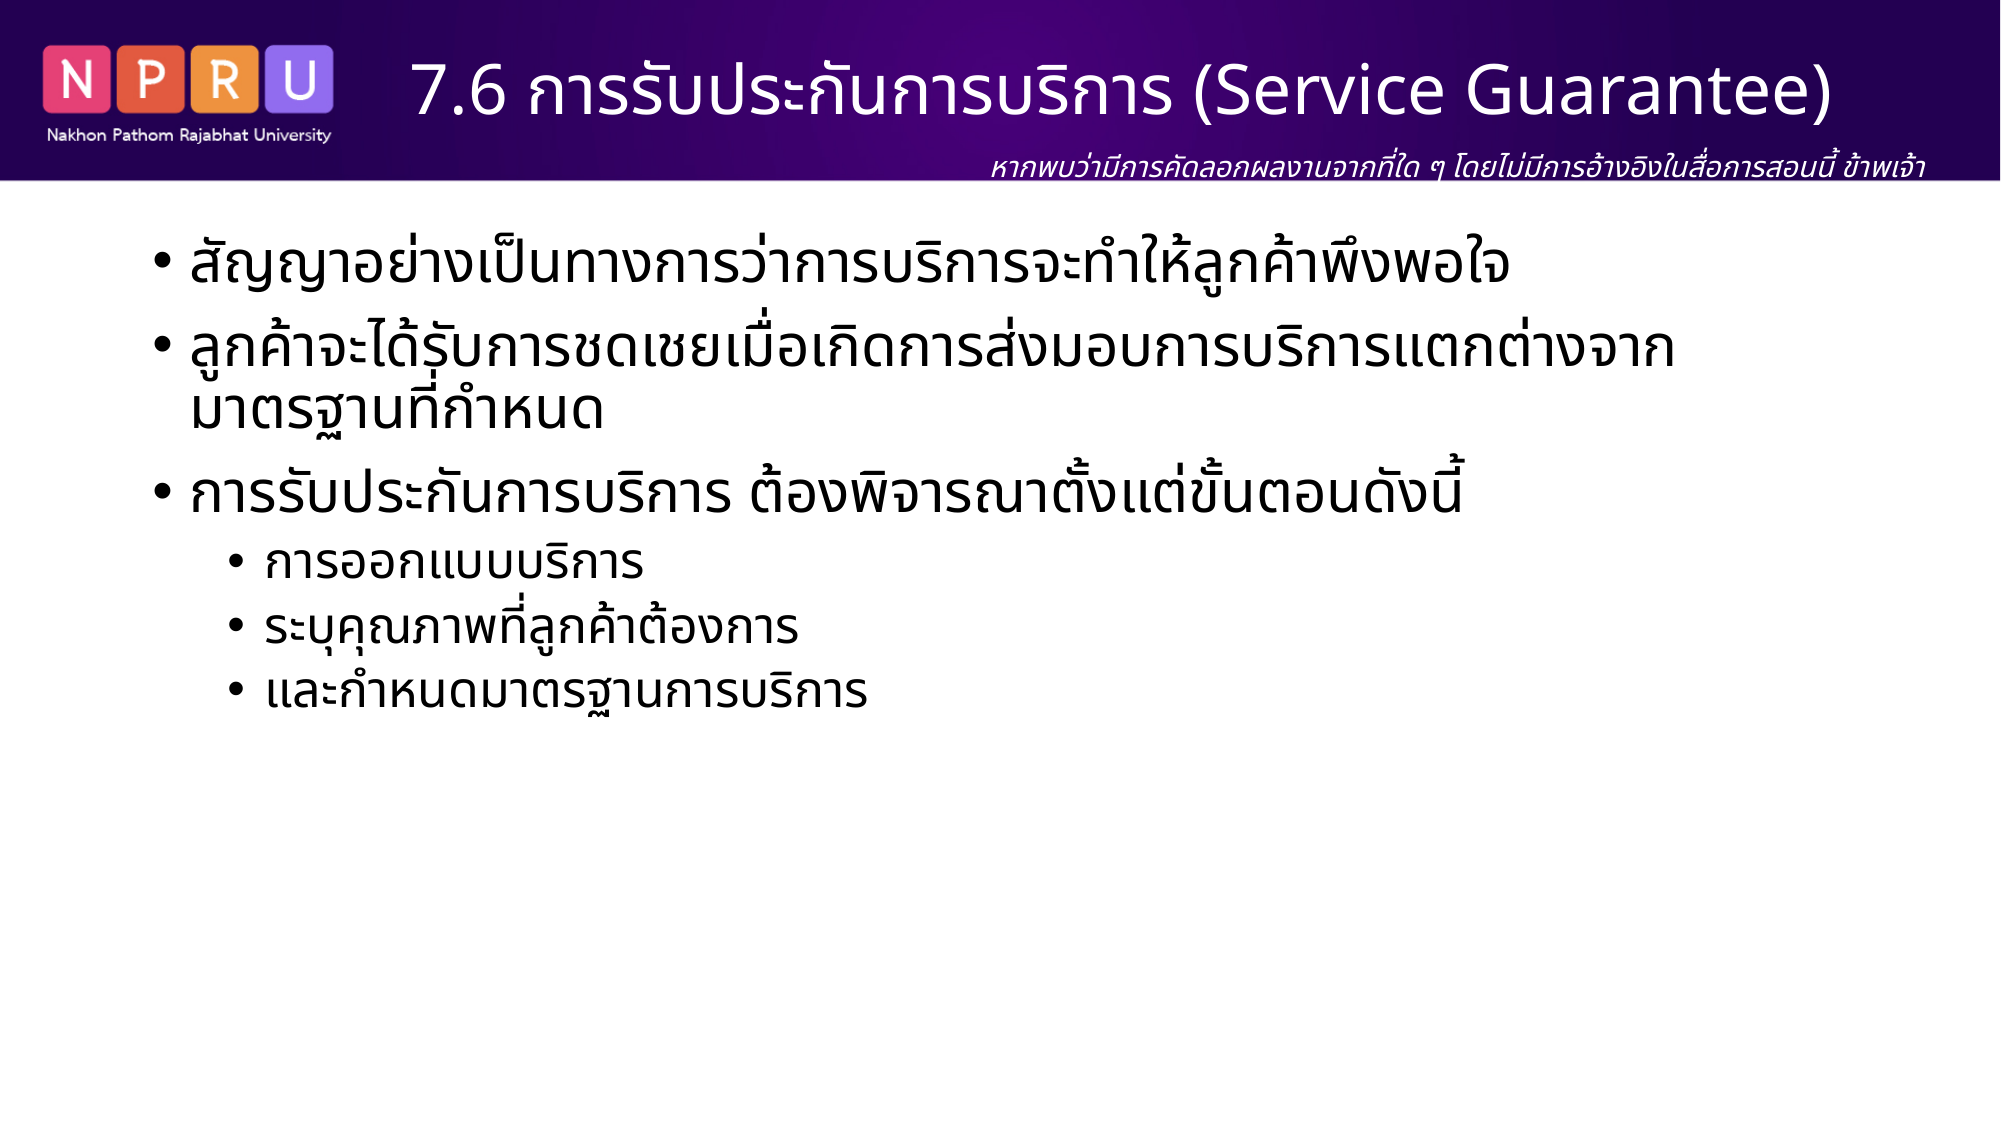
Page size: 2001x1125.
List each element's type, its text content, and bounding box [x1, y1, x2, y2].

picture [0, 0, 2001, 1125]
title 7.6 การรับประกันการบริการ (Service Guarantee) [394, 26, 1863, 158]
list สัญญาอย่างเป็นทางการว่าการบริการจะทำให้ลูกค้าพึงพอใจ ลูกค้าจะได้รับการชดเชยเมื่อเกิดการส่งมอบการบริการแตกต่างจากมาตรฐานที่กำหนด การรับประกันการบริการ ต้องพิจารณาตั้งแต่ขั้นตอนดังนี้ การออกแบบบริการ ระบุคุณภาพที่ลูกค้าต้องการ และกำหนดมาตรฐานการบริการ [137, 224, 1863, 1008]
text_box หากพบว่ามีการคัดลอกผลงานจากที่ใด ๆ โดยไม่มีการอ้างอิงในสื่อการสอนนี้ ข้าพเจ้า นางสาว สิริพร เขตเจนการ ขอรับผิดชอบแต่เพียงผู้เดียว [974, 140, 2000, 226]
